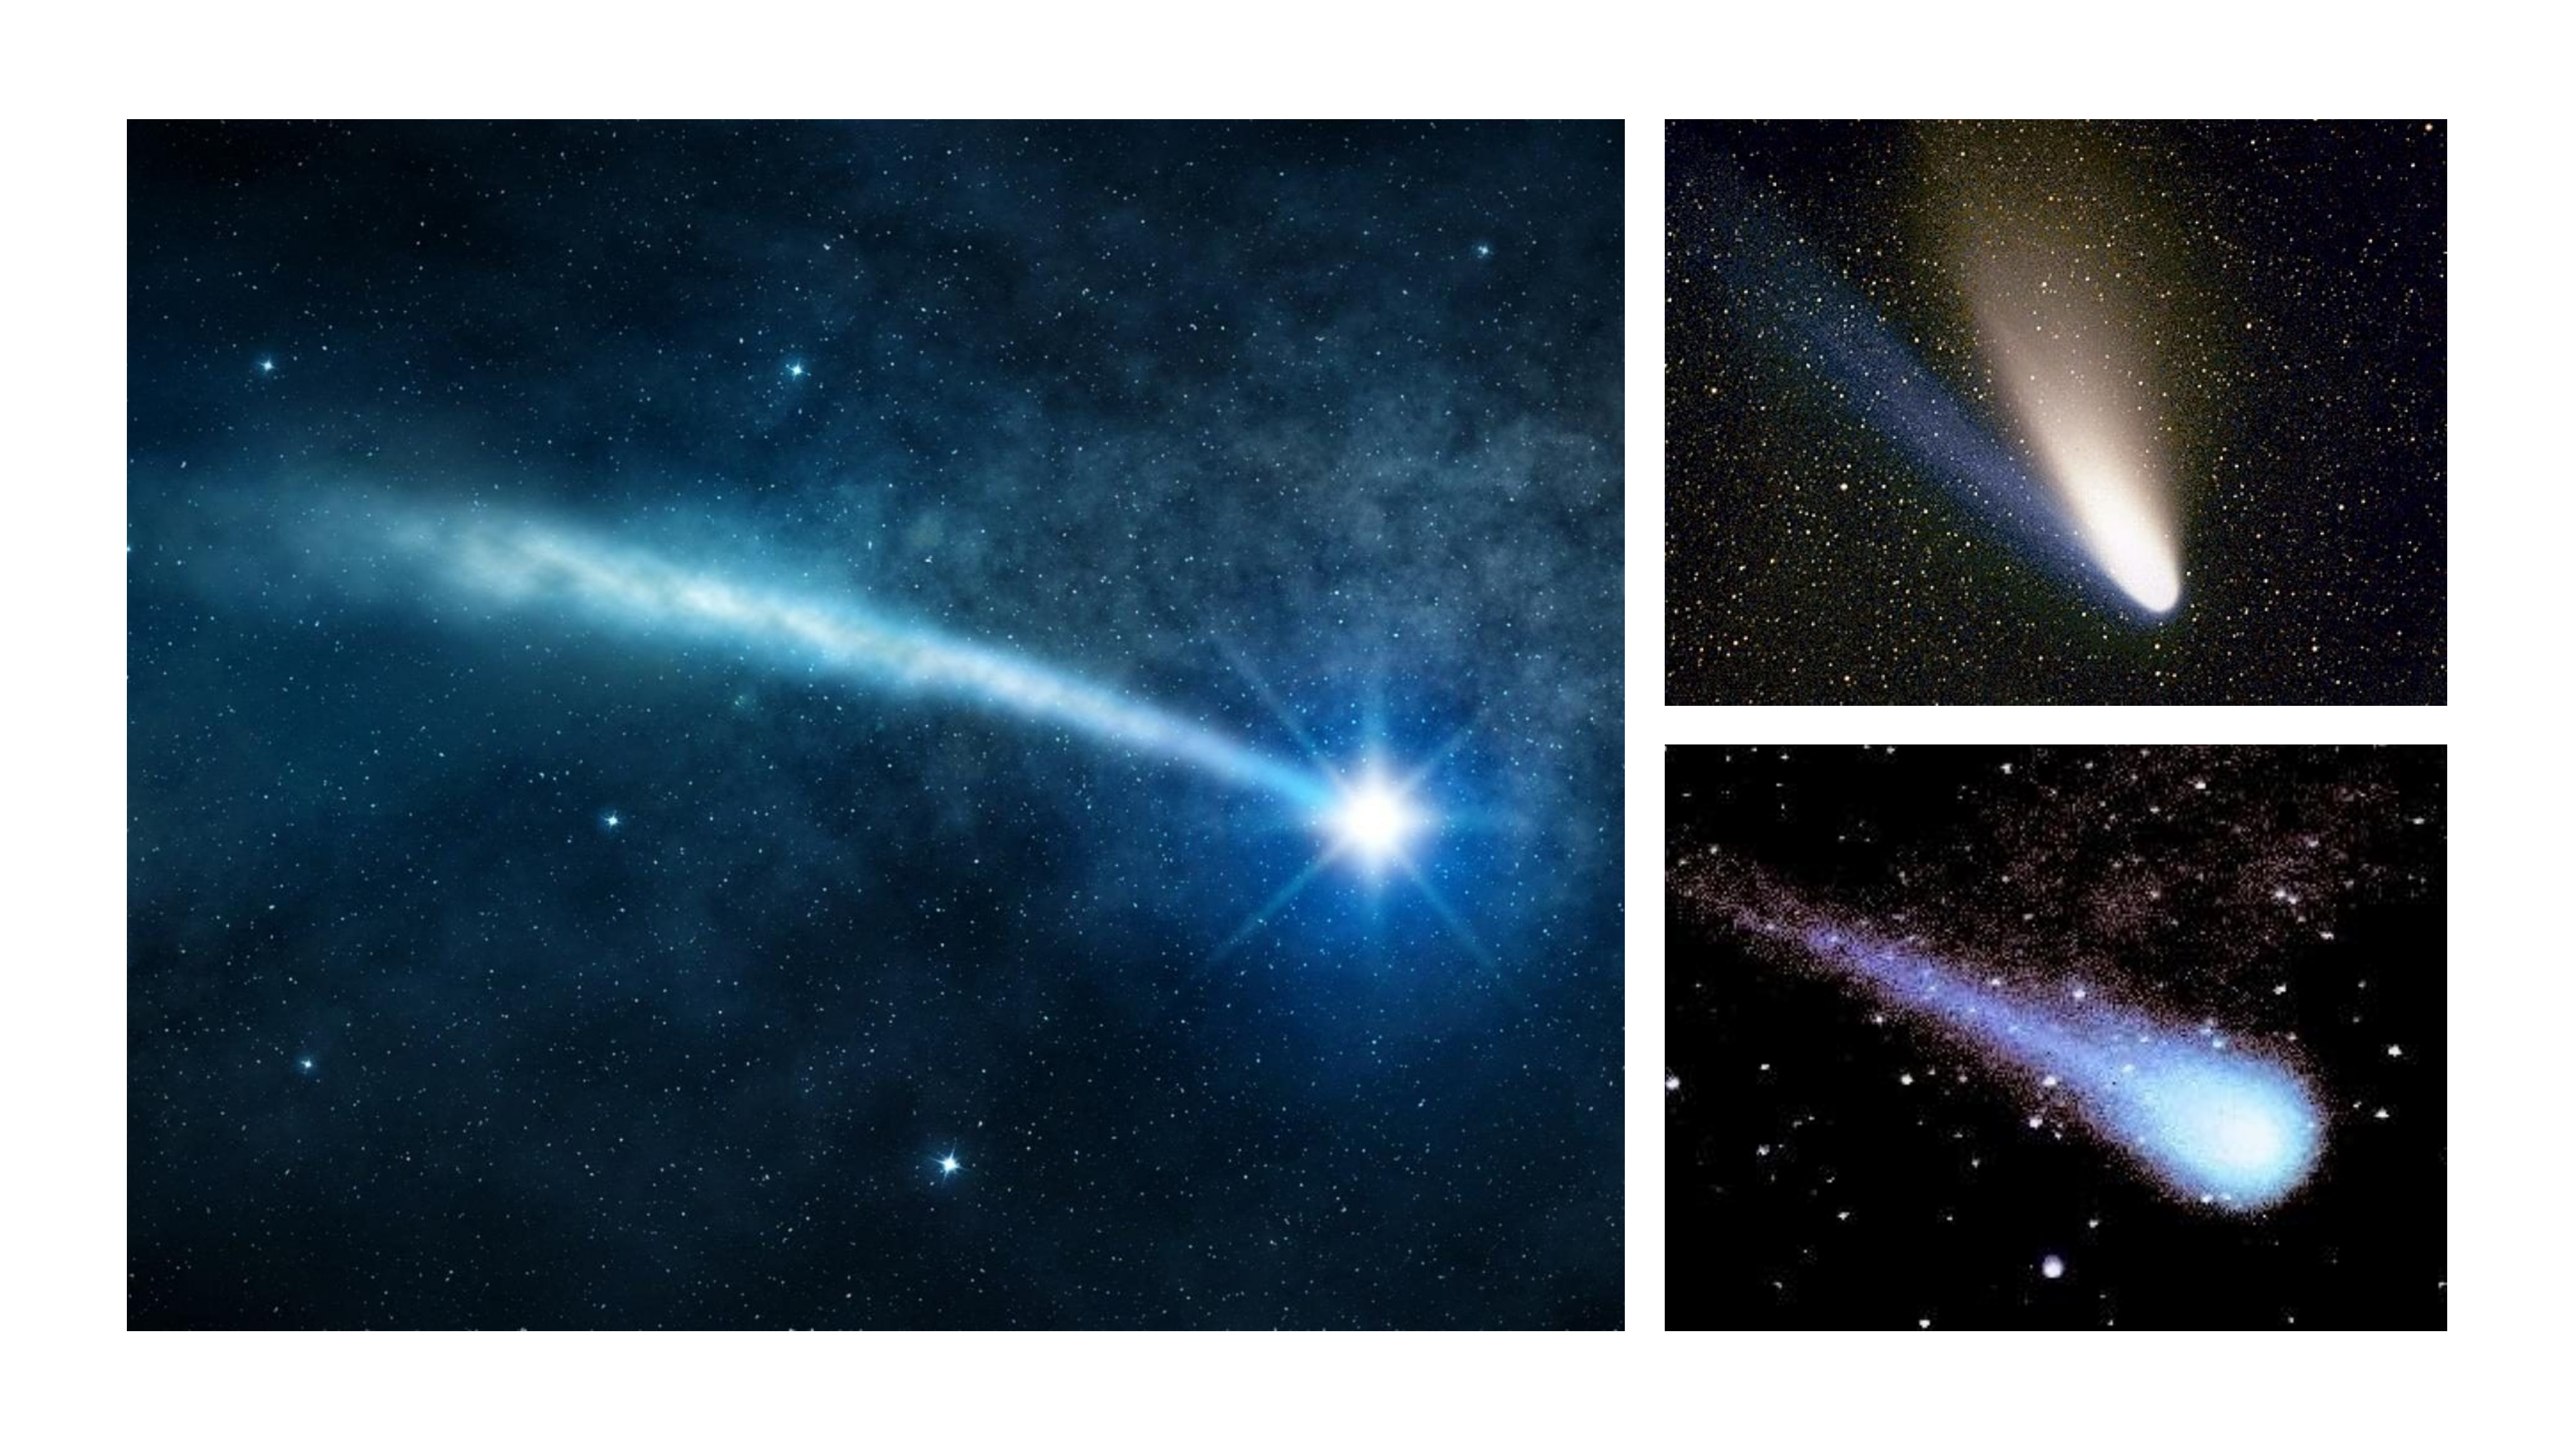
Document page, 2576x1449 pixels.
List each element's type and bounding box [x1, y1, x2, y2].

picture [127, 119, 1625, 1331]
picture [1665, 119, 2448, 706]
picture [1665, 744, 2448, 1331]
